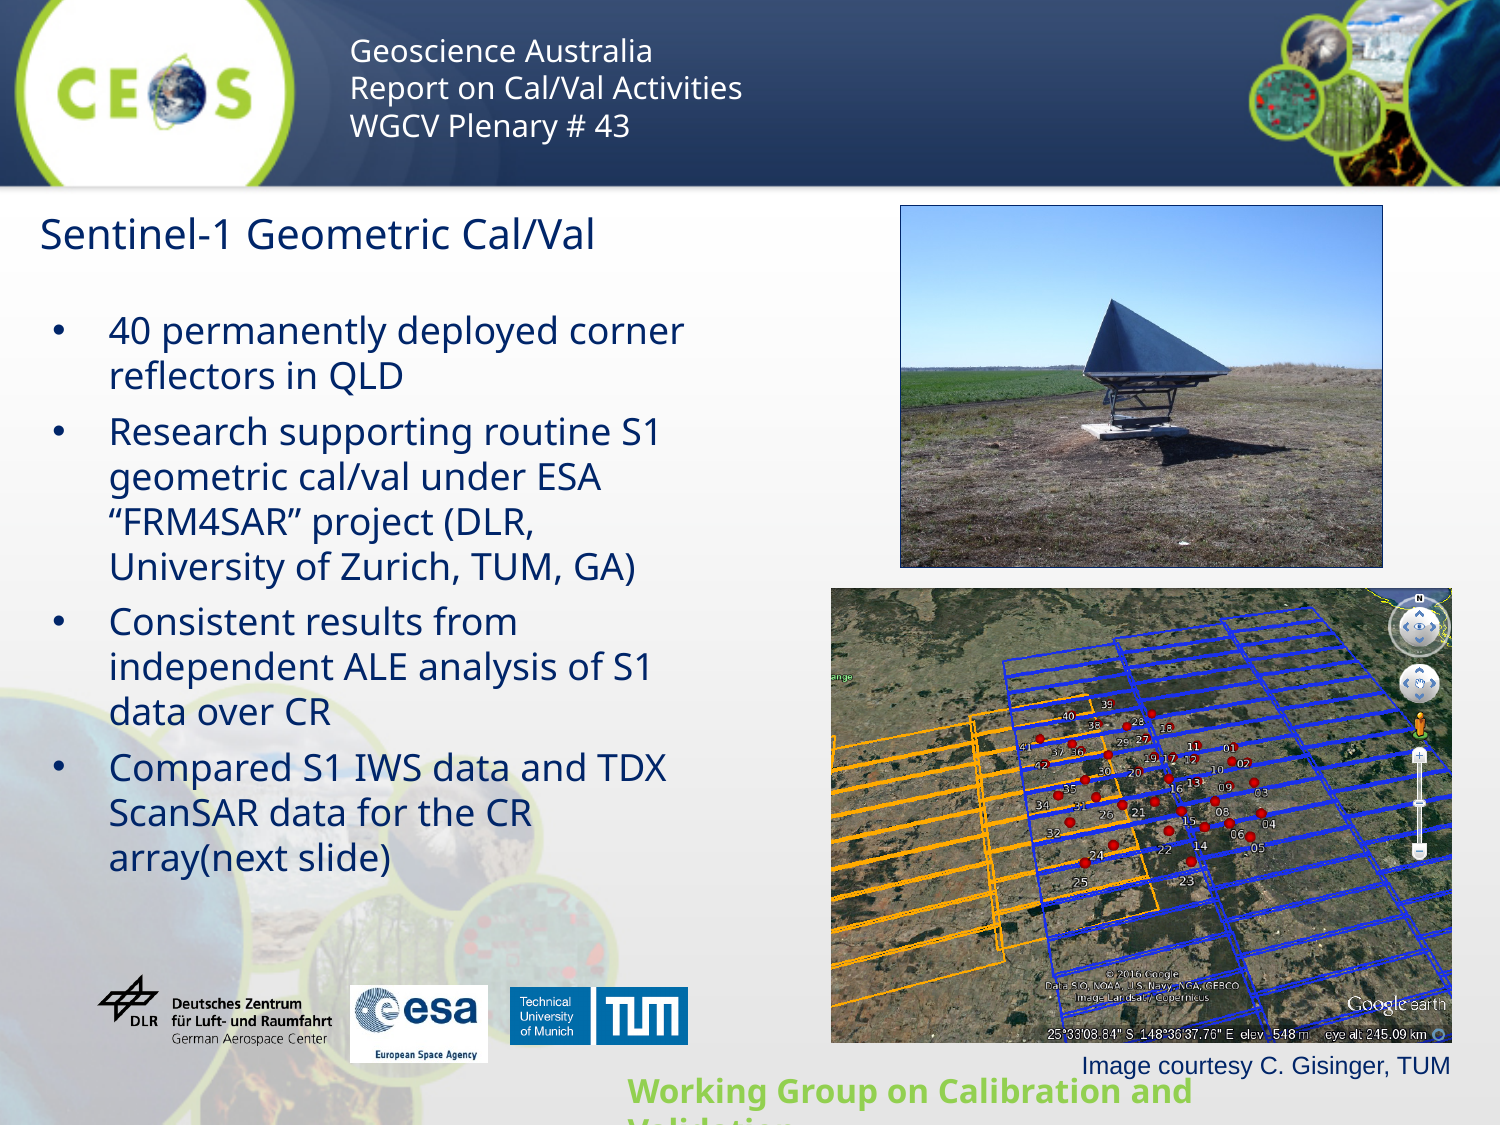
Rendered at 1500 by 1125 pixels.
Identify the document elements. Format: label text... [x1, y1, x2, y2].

list 40 permanently deployed corner reflectors in QLD Research supporting routine S1 geometric cal/val under ESA “FRM4SAR” project (DLR, University of Zurich, TUM, GA) Consistent results from independent ALE analysis of S1 data over CR Compared S1 IWS data and TDX ScanSAR data for the CR array(next slide) [37, 299, 737, 953]
title Sentinel-1 Geometric Cal/Val [24, 200, 950, 281]
text_box Image courtesy C. Gisinger, TUM [1066, 1042, 1488, 1087]
text_box Geoscience Australia Report on Cal/Val Activities WGCV Plenary # 43 [349, 31, 783, 144]
picture [0, 0, 1500, 1125]
